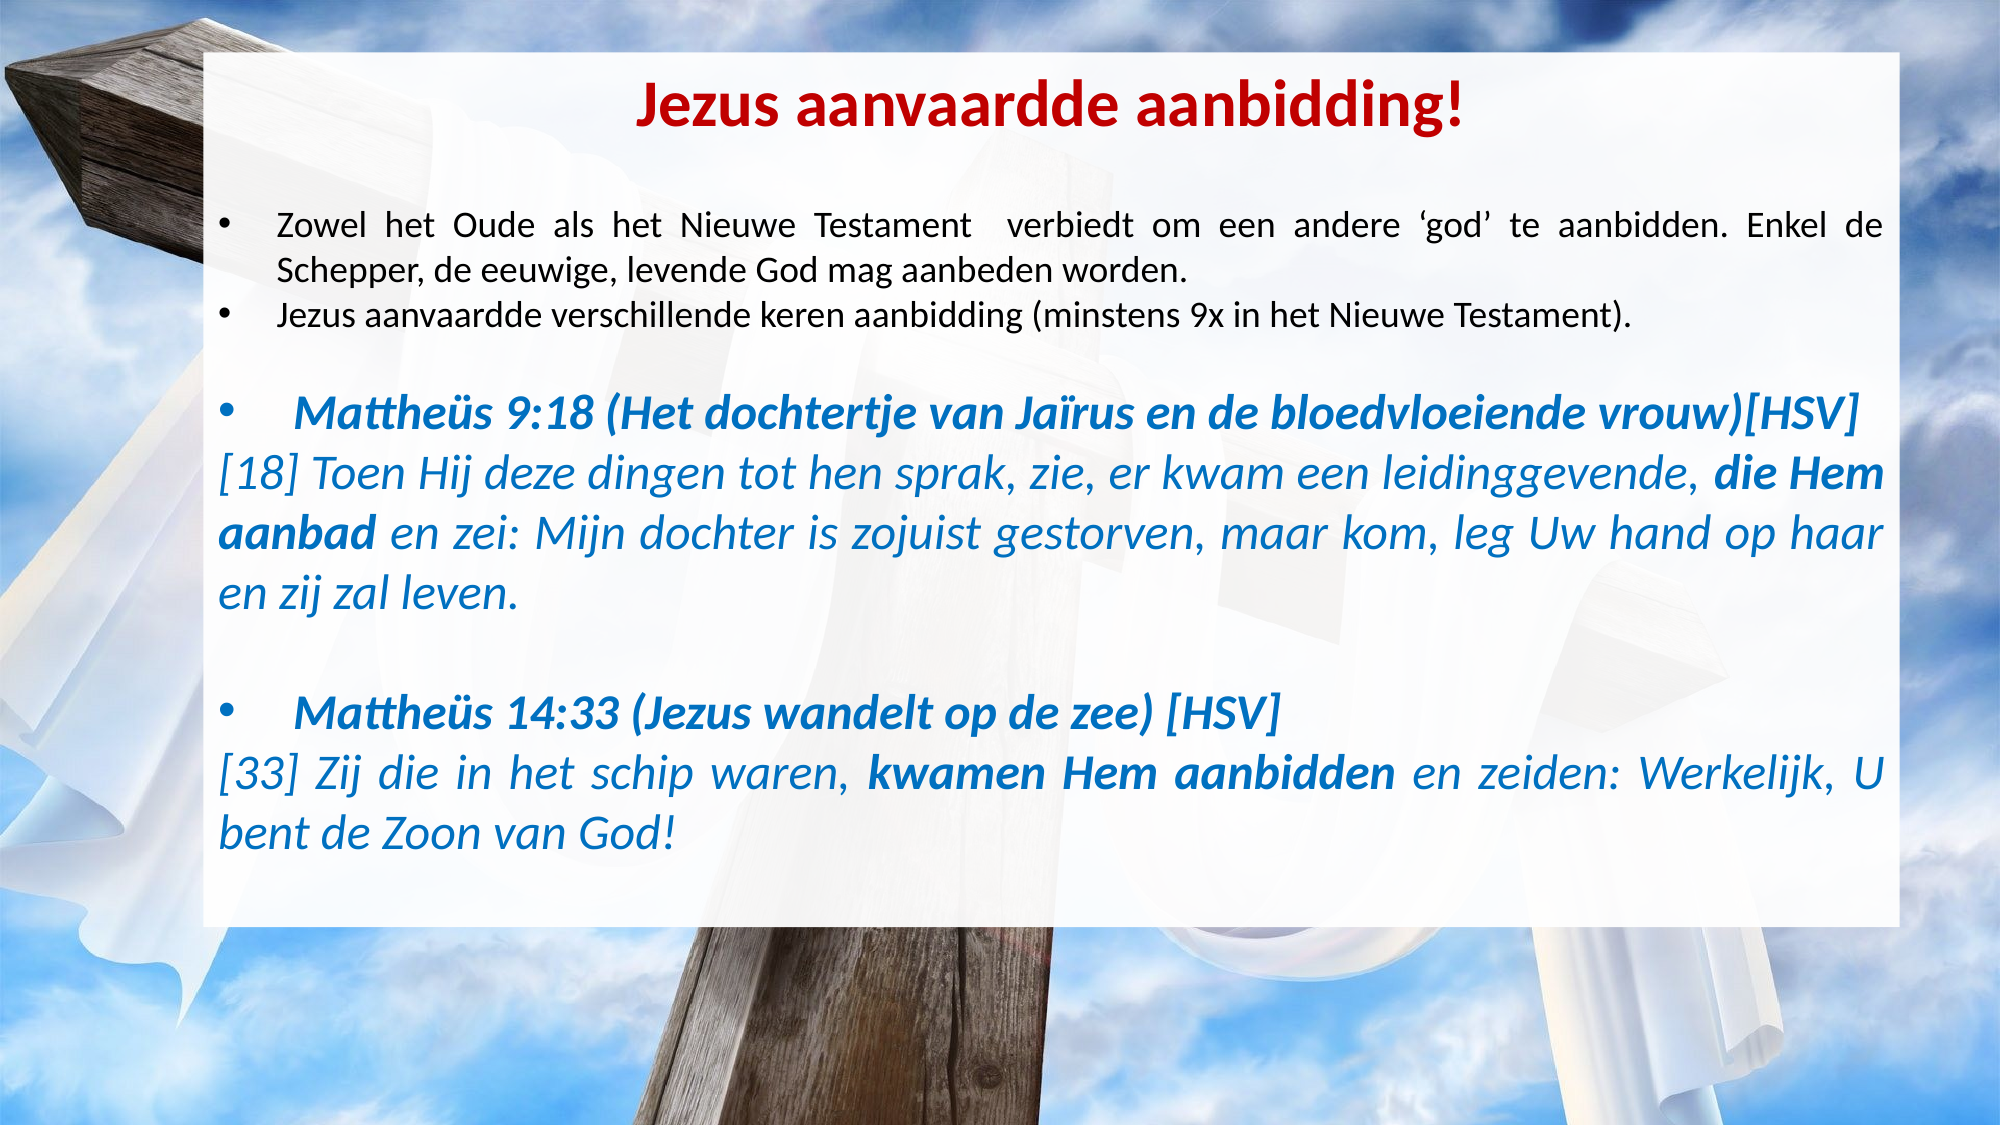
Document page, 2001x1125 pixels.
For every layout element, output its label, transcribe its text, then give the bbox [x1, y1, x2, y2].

picture [0, 0, 2000, 1125]
text_box Jezus aanvaardde aanbidding! Zowel het Oude als het Nieuwe Testament verbiedt om een andere ‘god’ te aanbidden. Enkel de Schepper, de eeuwige, levende God mag aanbeden worden. Jezus aanvaardde verschillende keren aanbidding (minstens 9x in het Nieuwe Testament). Mattheüs 9:18 (Het dochtertje van Jaïrus en de bloedvloeiende vrouw)[HSV] [18] Toen Hij deze dingen tot hen sprak, zie, er kwam een leidinggevende, die Hem aanbad en zei: Mijn dochter is zojuist gestorven, maar kom, leg Uw hand op haar en zij zal leven. Mattheüs 14:33 (Jezus wandelt op de zee) [HSV] [33] Zij die in het schip waren, kwamen Hem aanbidden en zeiden: Werkelijk, U bent de Zoon van God! [203, 52, 1900, 928]
